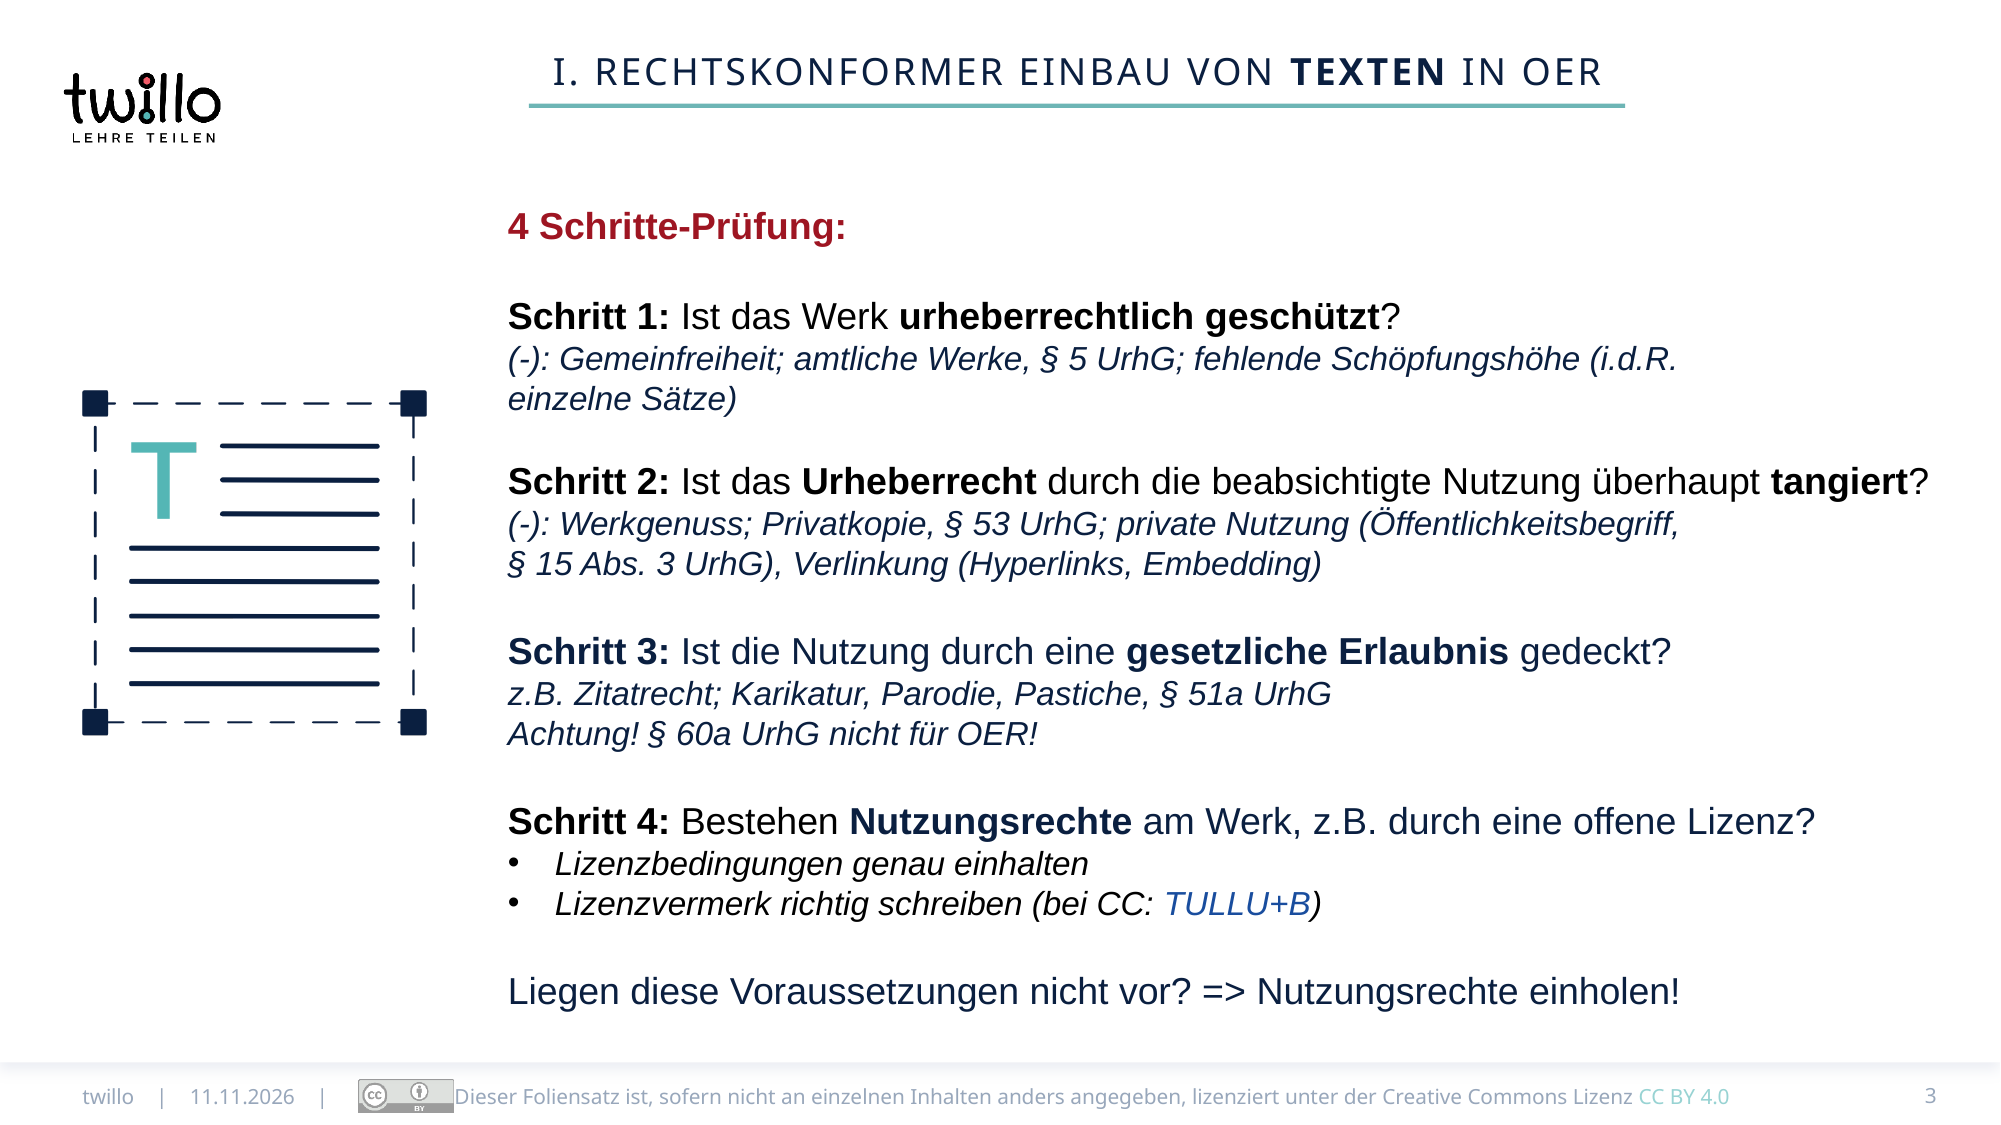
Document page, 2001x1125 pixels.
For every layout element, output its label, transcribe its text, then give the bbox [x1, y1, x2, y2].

text_box I. Rechtskonformer Einbau von Texten in OER [545, 40, 1609, 101]
picture [63, 72, 221, 143]
picture [44, 353, 463, 772]
text_box 4 Schritte-Prüfung: Schritt 1: Ist das Werk urheberrechtlich geschützt? (-): Gemeinfreiheit; amtliche Werke, § 5 UrhG; fehlende Schöpfungshöhe (i.d.R. einzelne Sätze) Schritt 2: Ist das Urheberrecht durch die beabsichtigte Nutzung überhaupt tangiert? (-): Werkgenuss; Privatkopie, § 53 UrhG; private Nutzung (Öffentlichkeitsbegriff, § 15 Abs. 3 UrhG), Verlinkung (Hyperlinks, Embedding) Schritt 3: Ist die Nutzung durch eine gesetzliche Erlaubnis gedeckt? z.B. Zitatrecht; Karikatur, Parodie, Pastiche, § 51a UrhG Achtung! § 60a UrhG nicht für OER! Schritt 4: Bestehen Nutzungsrechte am Werk, z.B. durch eine offene Lizenz? Lizenzbedingungen genau einhalten Lizenzvermerk richtig schreiben (bei CC: TULLU+B) Liegen diese Voraussetzungen nicht vor? => Nutzungsrechte einholen! [500, 194, 2000, 1020]
